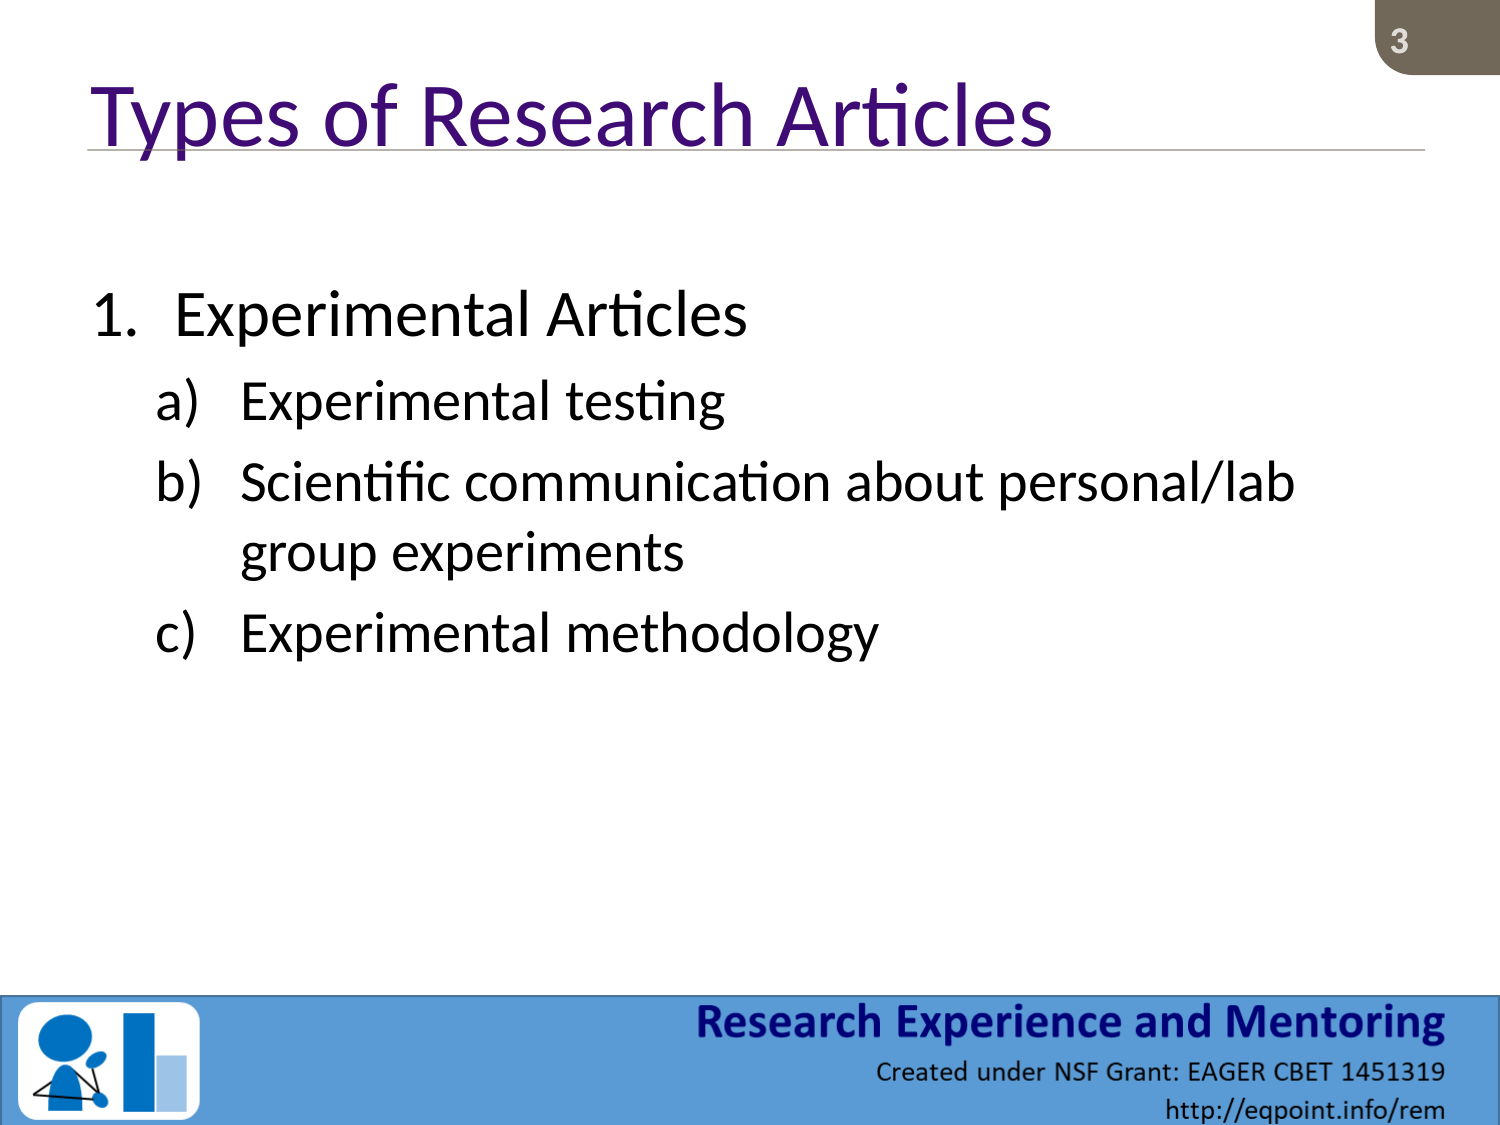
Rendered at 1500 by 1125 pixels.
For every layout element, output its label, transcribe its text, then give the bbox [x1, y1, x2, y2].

slide_number 3 [1374, 9, 1463, 69]
picture [0, 974, 1500, 1125]
list Experimental Articles Experimental testing Scientific communication about personal/lab group experiments Experimental methodology [75, 262, 1425, 1005]
title Types of Research Articles [75, 45, 1425, 175]
